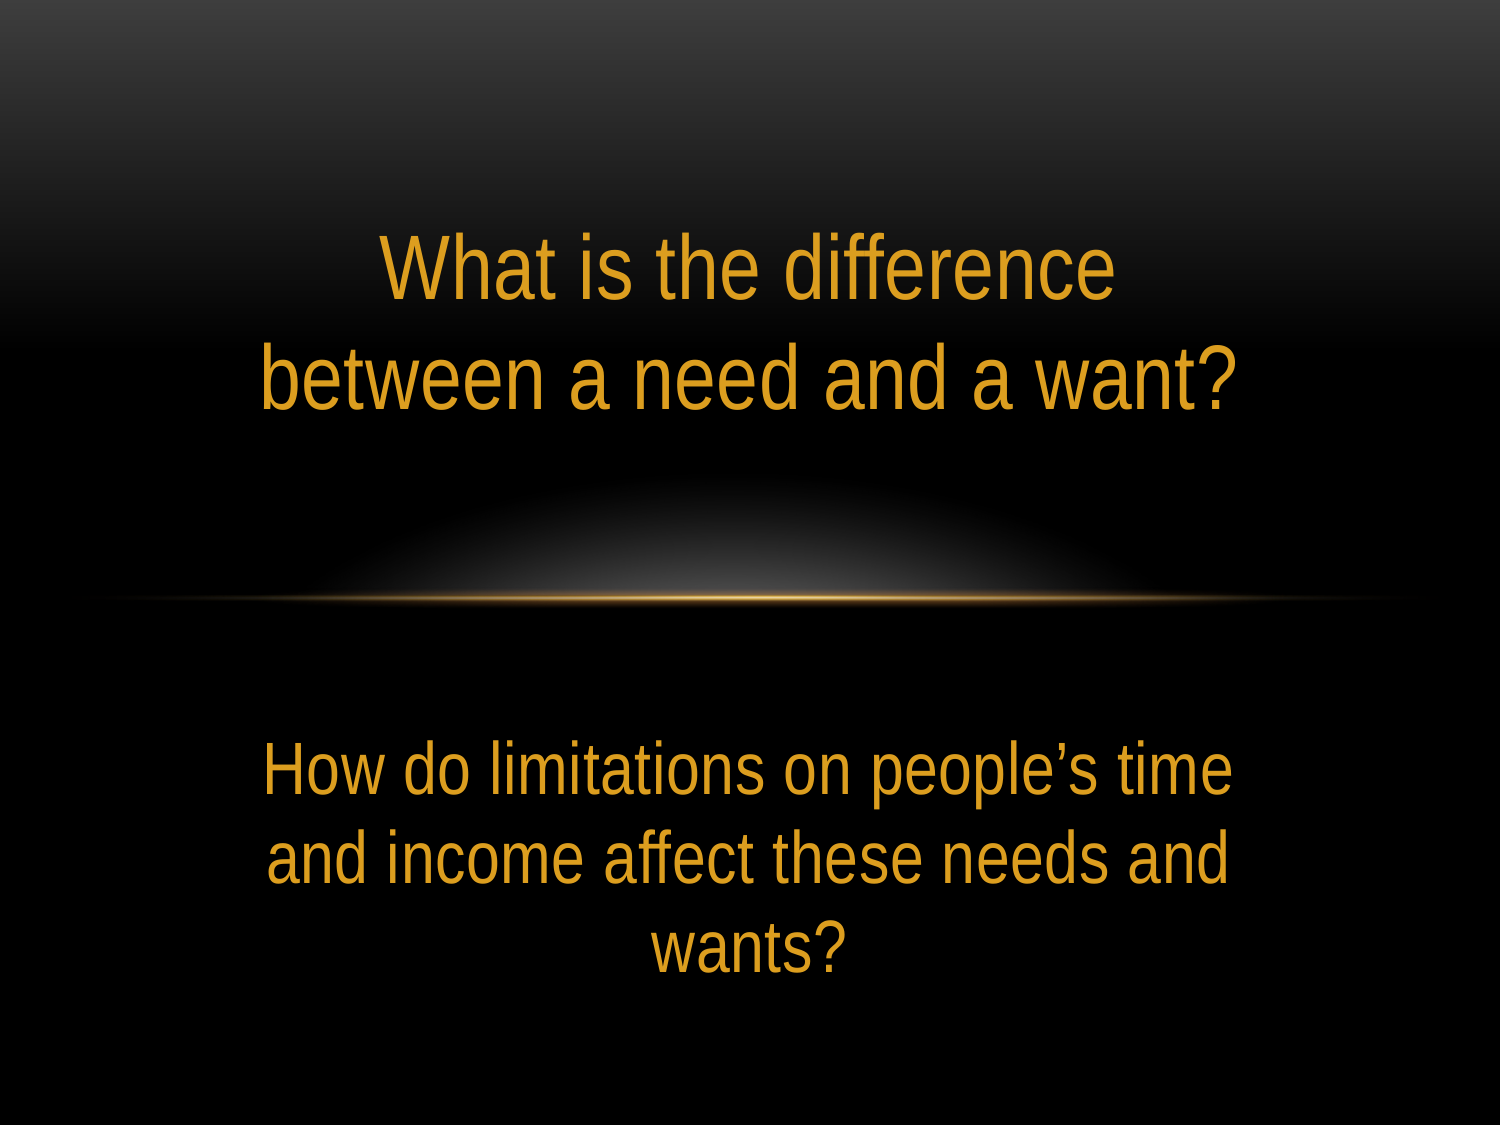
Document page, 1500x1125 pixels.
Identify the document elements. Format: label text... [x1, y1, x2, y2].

picture [0, 0, 1500, 750]
subtitle How do limitations on people’s time and income affect these needs and wants? [225, 712, 1275, 1000]
text_box What is the difference between a need and a want? [224, 199, 1275, 488]
